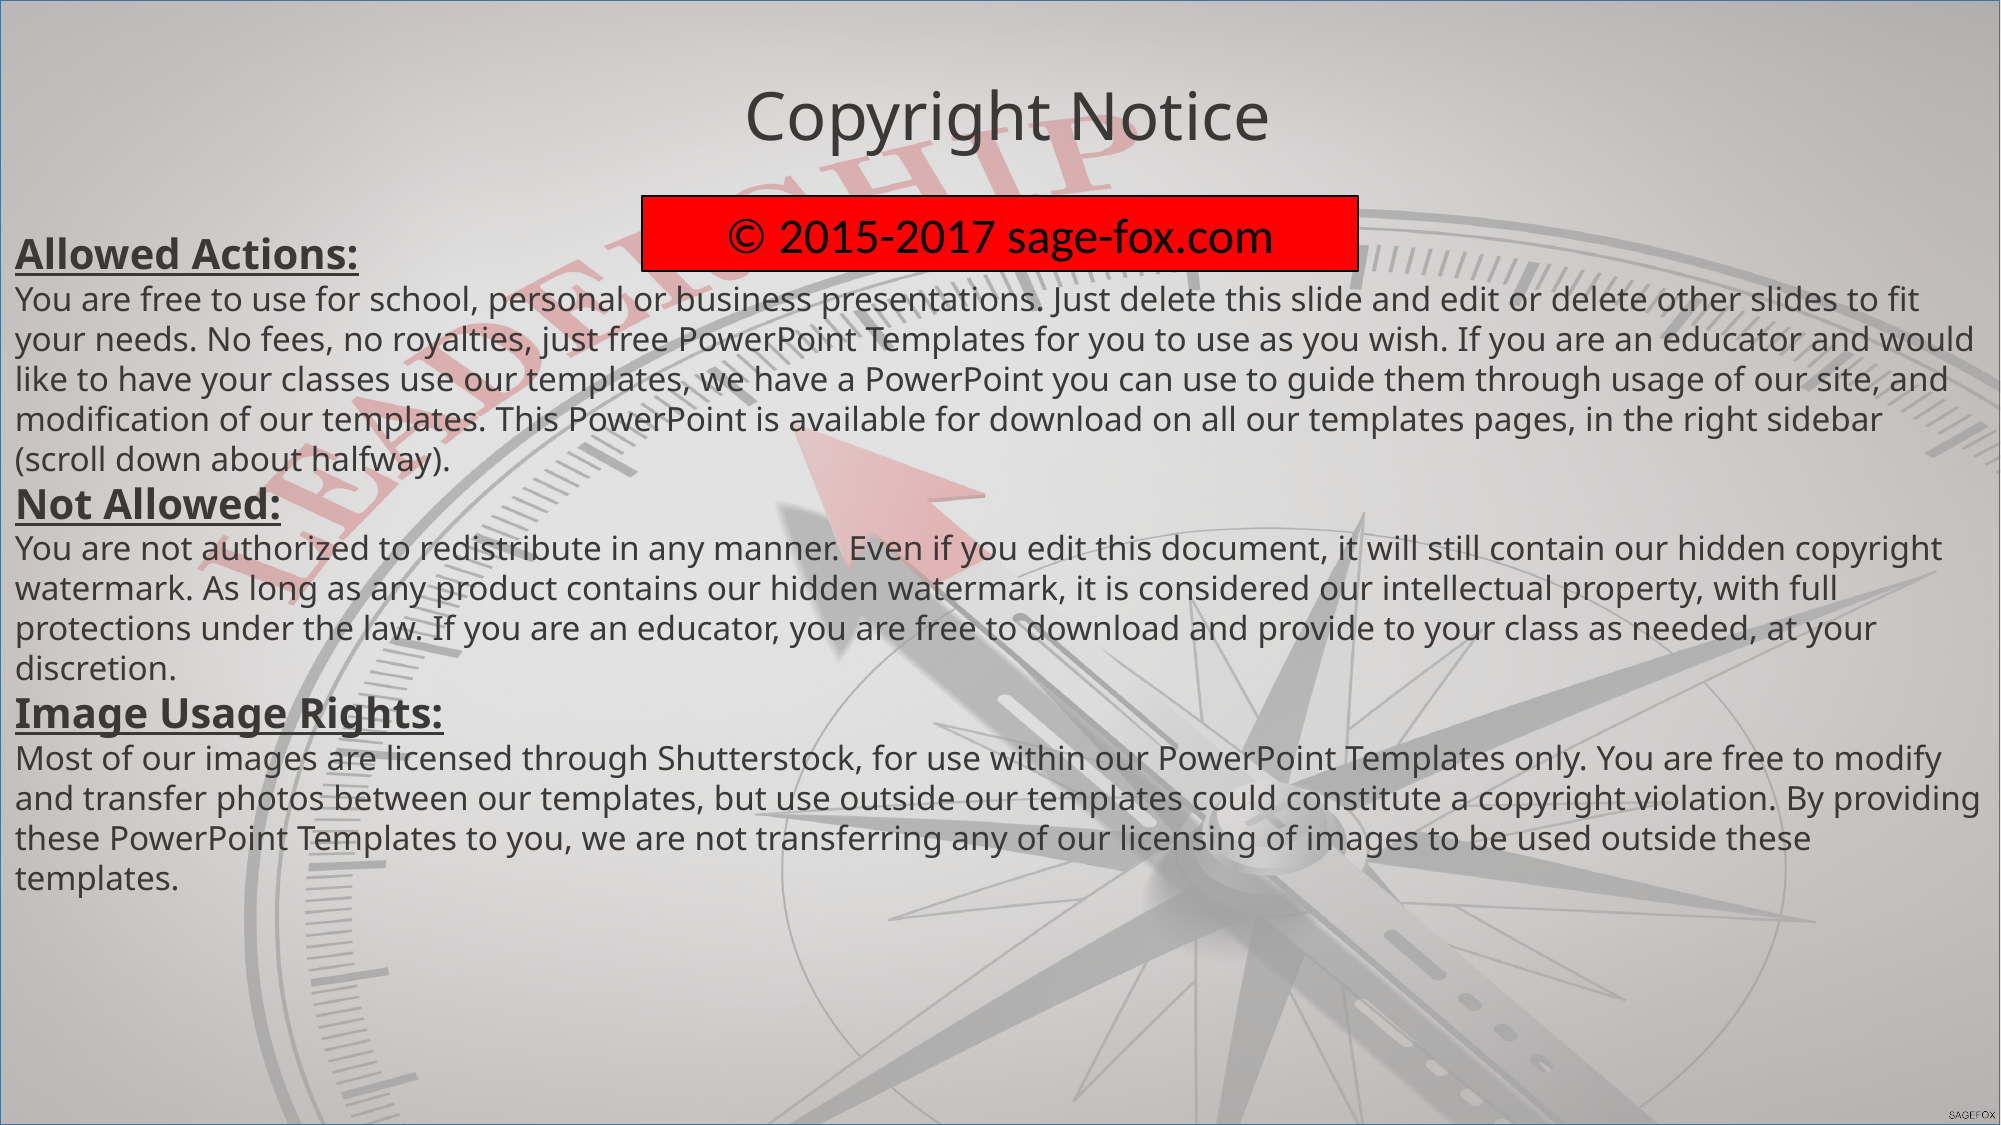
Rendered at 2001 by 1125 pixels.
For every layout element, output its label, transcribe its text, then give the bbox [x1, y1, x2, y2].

text_box © 2015-2017 sage-fox.com [641, 196, 1358, 272]
title Copyright Notice [493, 60, 1524, 178]
text_box Allowed Actions: You are free to use for school, personal or business presentations. Just delete this slide and edit or delete other slides to fit your needs. No fees, no royalties, just free PowerPoint Templates for you to use as you wish. If you are an educator and would like to have your classes use our templates, we have a PowerPoint you can use to guide them through usage of our site, and modification of our templates. This PowerPoint is available for download on all our templates pages, in the right sidebar (scroll down about halfway). Not Allowed: You are not authorized to redistribute in any manner. Even if you edit this document, it will still contain our hidden copyright watermark. As long as any product contains our hidden watermark, it is considered our intellectual property, with full protections under the law. If you are an educator, you are free to download and provide to your class as needed, at your discretion. Image Usage Rights: Most of our images are licensed through Shutterstock, for use within our PowerPoint Templates only. You are free to modify and transfer photos between our templates, but use outside our templates could constitute a copyright violation. By providing these PowerPoint Templates to you, we are not transferring any of our licensing of images to be used outside these templates. [0, 0, 2000, 1125]
